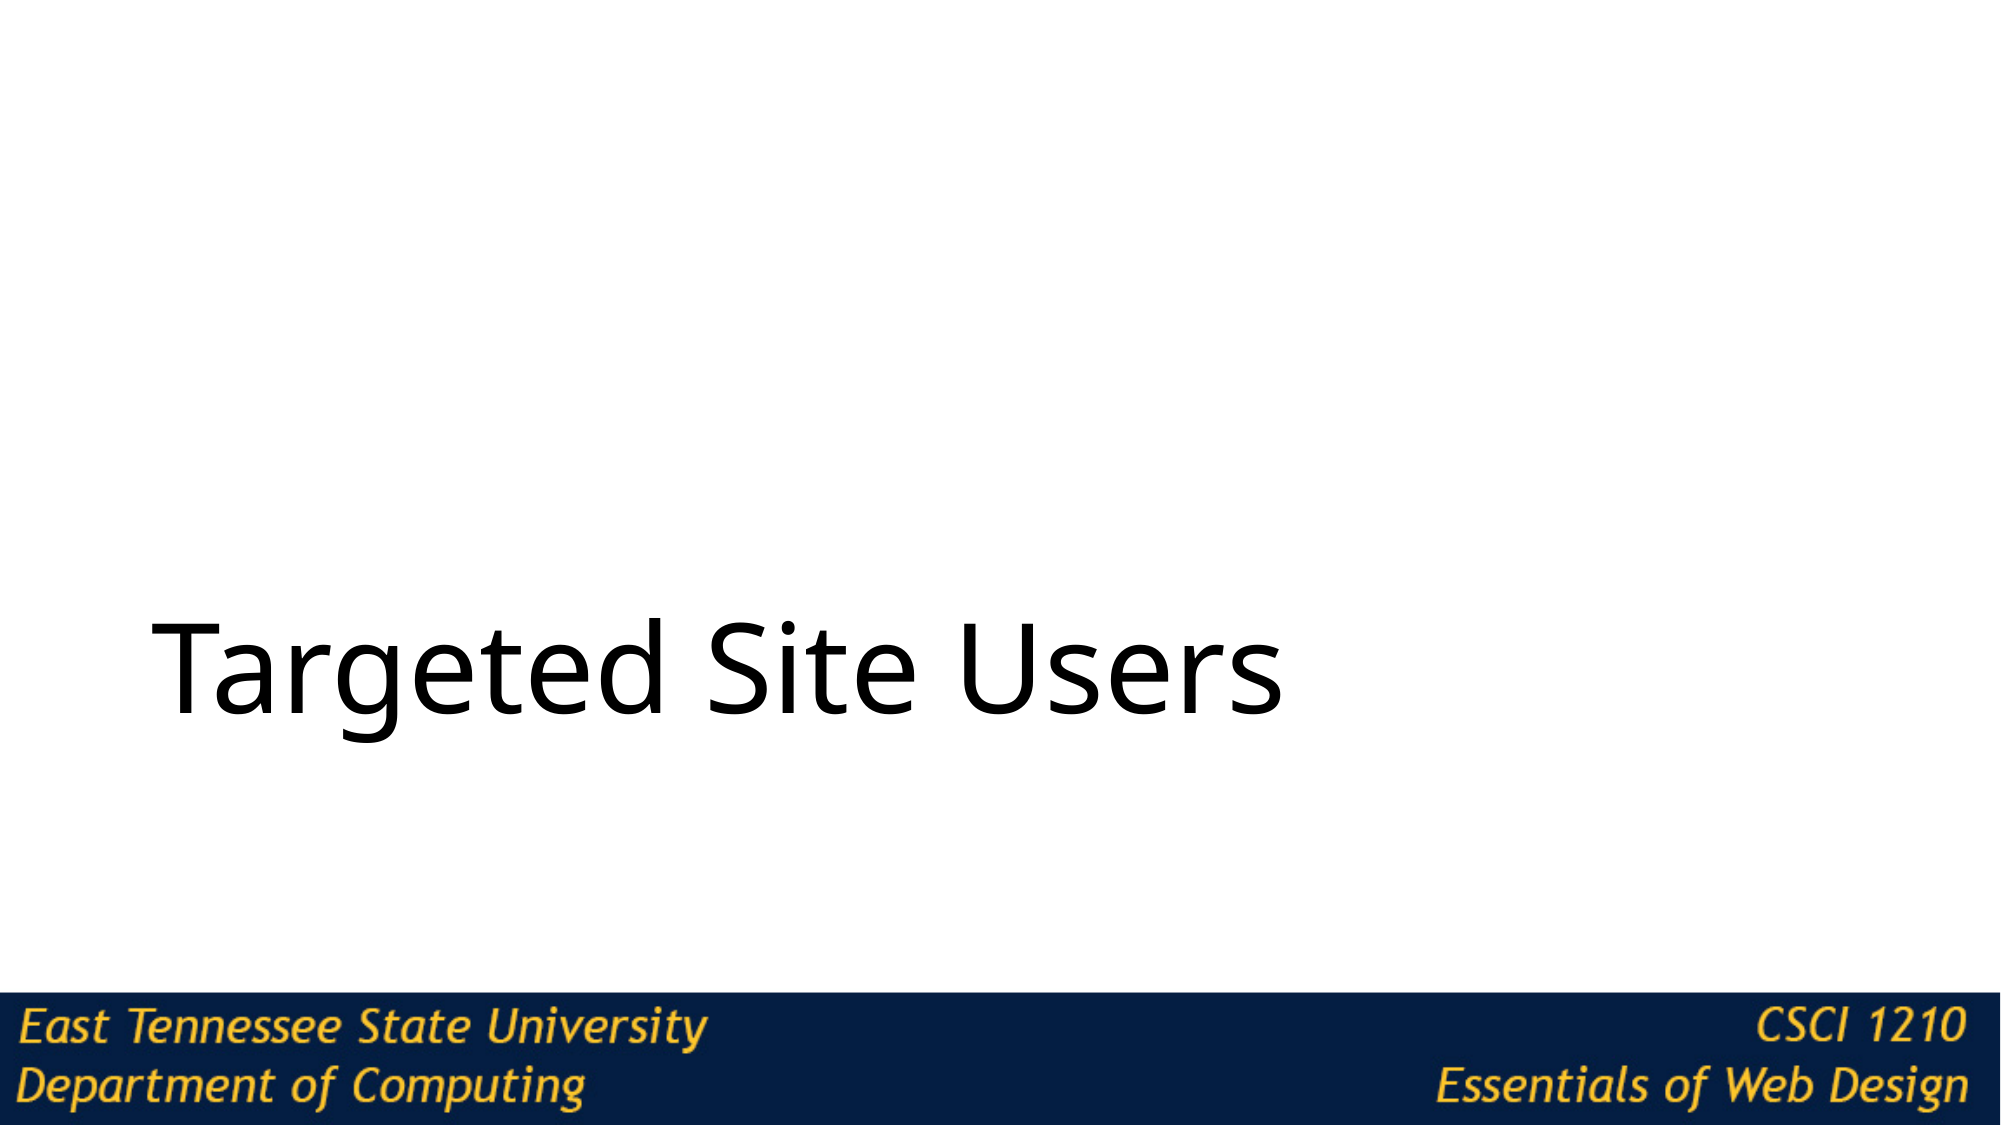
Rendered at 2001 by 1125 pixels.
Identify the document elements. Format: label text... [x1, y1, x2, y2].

picture [0, 0, 2001, 1125]
title Targeted Site Users [136, 280, 1862, 749]
